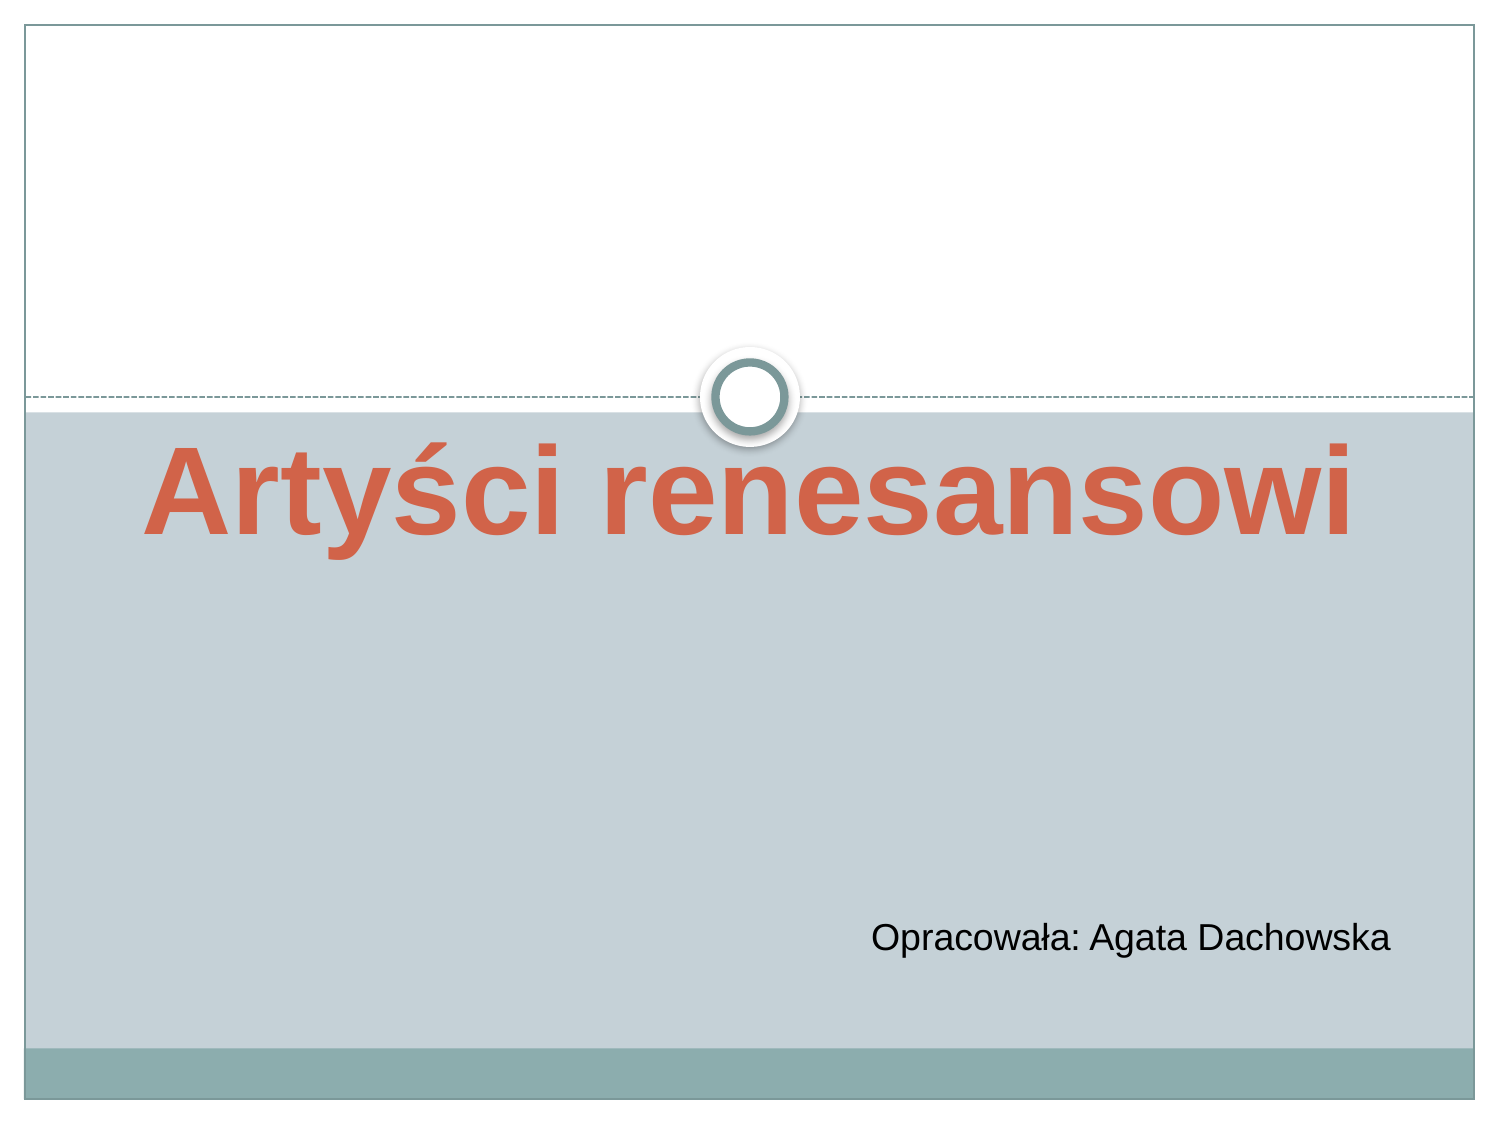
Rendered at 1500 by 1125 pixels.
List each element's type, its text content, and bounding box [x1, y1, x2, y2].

text_box Opracowała: Agata Dachowska [856, 905, 1412, 965]
title Artyści renesansowi [112, 326, 1388, 568]
